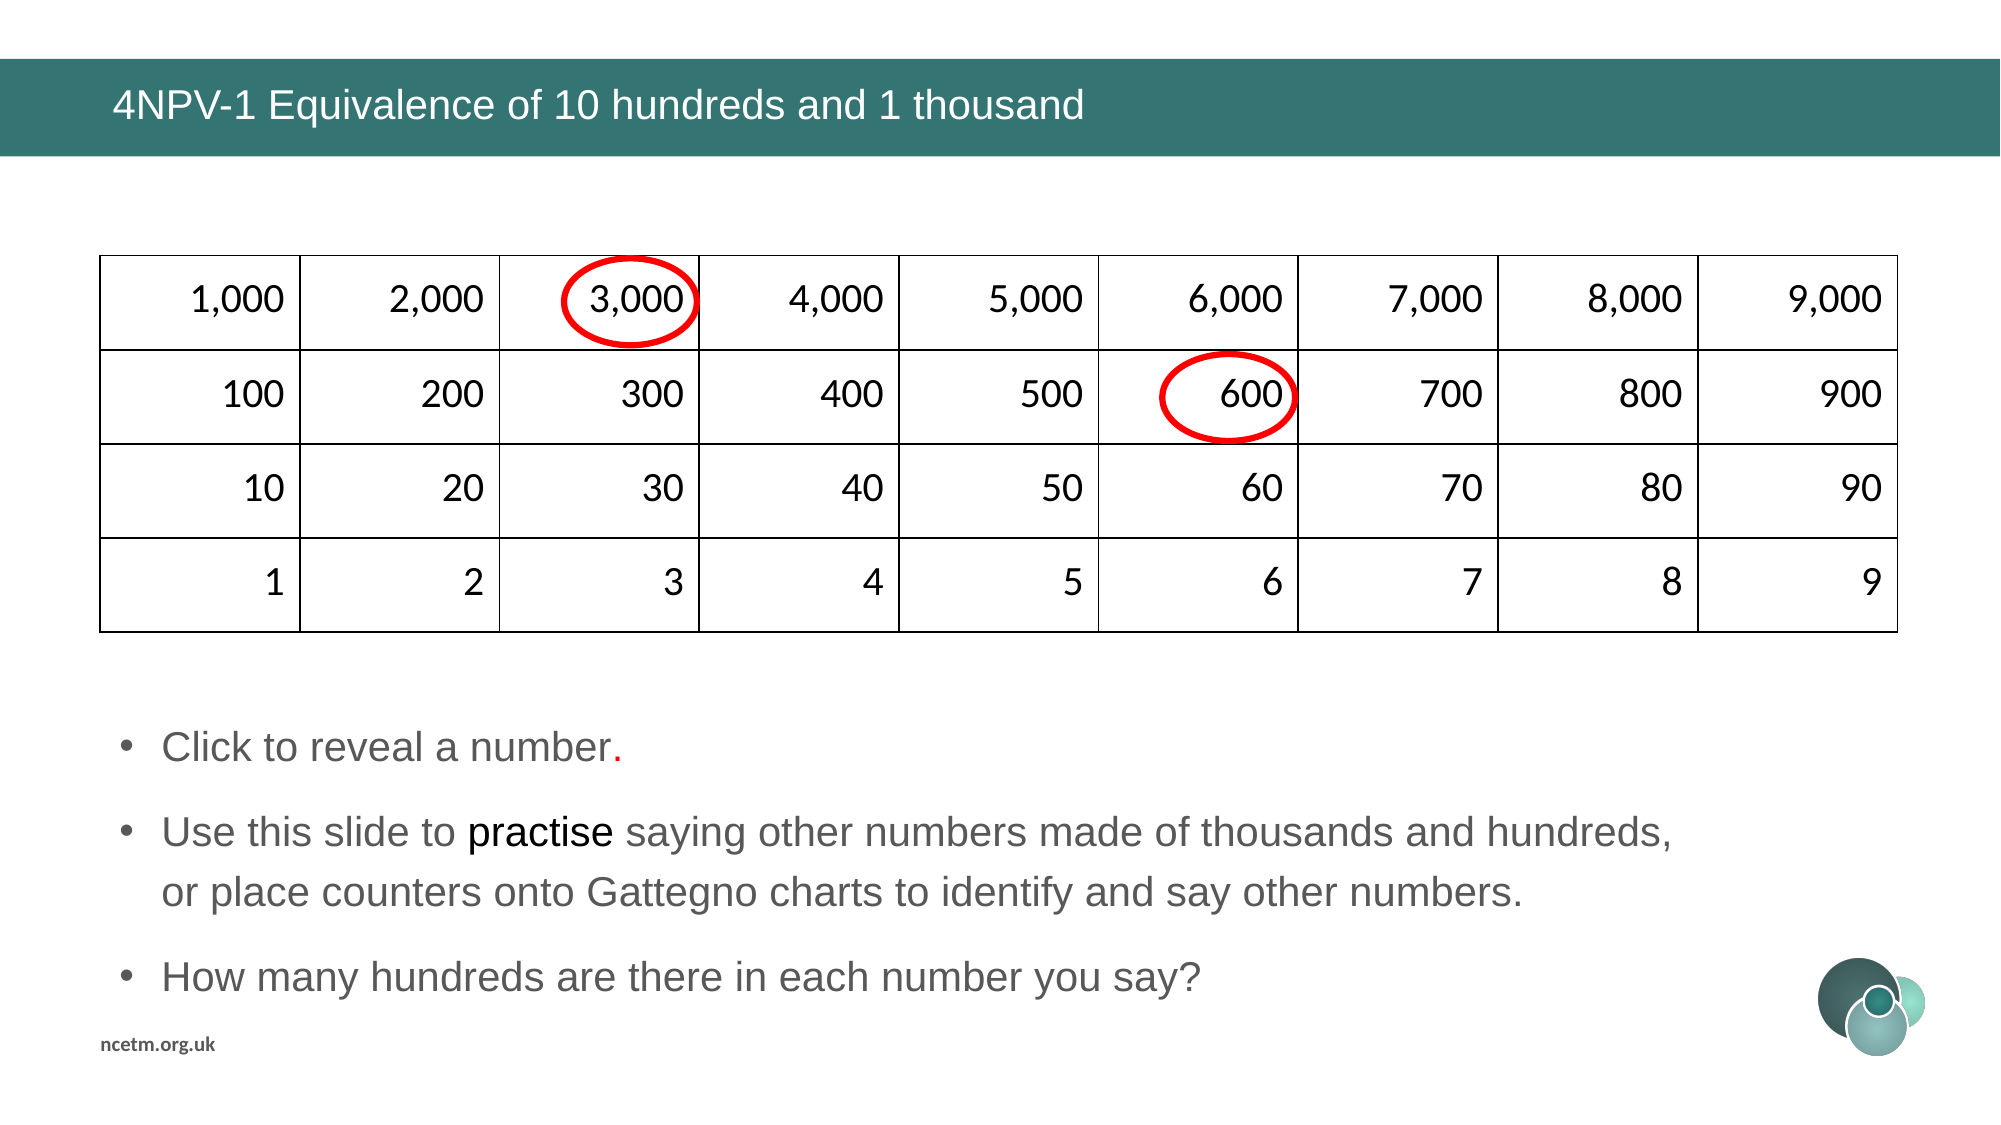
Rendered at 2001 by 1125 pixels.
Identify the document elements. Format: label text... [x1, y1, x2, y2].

text_box [1162, 354, 1296, 441]
table_cell 8 [1499, 539, 1697, 631]
table_cell 300 [500, 351, 698, 443]
table_cell 50 [900, 445, 1098, 537]
table_header 9,000 [1699, 256, 1897, 349]
table_cell 400 [700, 351, 898, 443]
table_cell 2 [301, 539, 499, 631]
text_box [563, 258, 697, 346]
table_cell 30 [500, 445, 698, 537]
table_header 1,000 [101, 256, 299, 349]
table_header 4,000 [700, 256, 898, 349]
table_header 5,000 [900, 256, 1098, 349]
table_cell 60 [1099, 445, 1297, 537]
table_cell 9 [1699, 539, 1897, 631]
table_cell 600 [1099, 351, 1297, 443]
table_cell 500 [900, 351, 1098, 443]
table_cell 10 [101, 445, 299, 537]
table_cell 1 [101, 539, 299, 631]
table_cell 200 [301, 351, 499, 443]
table_header 6,000 [1099, 256, 1297, 349]
table_header 3,000 [500, 256, 698, 349]
table_cell 40 [700, 445, 898, 537]
table_cell 800 [1499, 351, 1697, 443]
table_cell 4 [700, 539, 898, 631]
table_cell 5 [900, 539, 1098, 631]
table_cell 90 [1699, 445, 1897, 537]
table_cell 20 [301, 445, 499, 537]
table_cell 70 [1299, 445, 1497, 537]
table_cell 700 [1299, 351, 1497, 443]
table_header 8,000 [1499, 256, 1697, 349]
table_cell 7 [1299, 539, 1497, 631]
table_cell 100 [101, 351, 299, 443]
title 4NPV-1 Equivalence of 10 hundreds and 1 thousand [97, 76, 1945, 147]
table_header 7,000 [1299, 256, 1497, 349]
table_cell 80 [1499, 445, 1697, 537]
picture [1818, 958, 1925, 1056]
table_cell 3 [500, 539, 698, 631]
text_box Click to reveal a number. Use this slide to practise saying other numbers made of thousands and hundreds, or place counters onto Gattegno charts to identify and say other numbers. How many hundreds are there in each number you say? [104, 702, 1702, 1030]
table_cell 6 [1099, 539, 1297, 631]
table_cell 900 [1699, 351, 1897, 443]
table_header 2,000 [301, 256, 499, 349]
